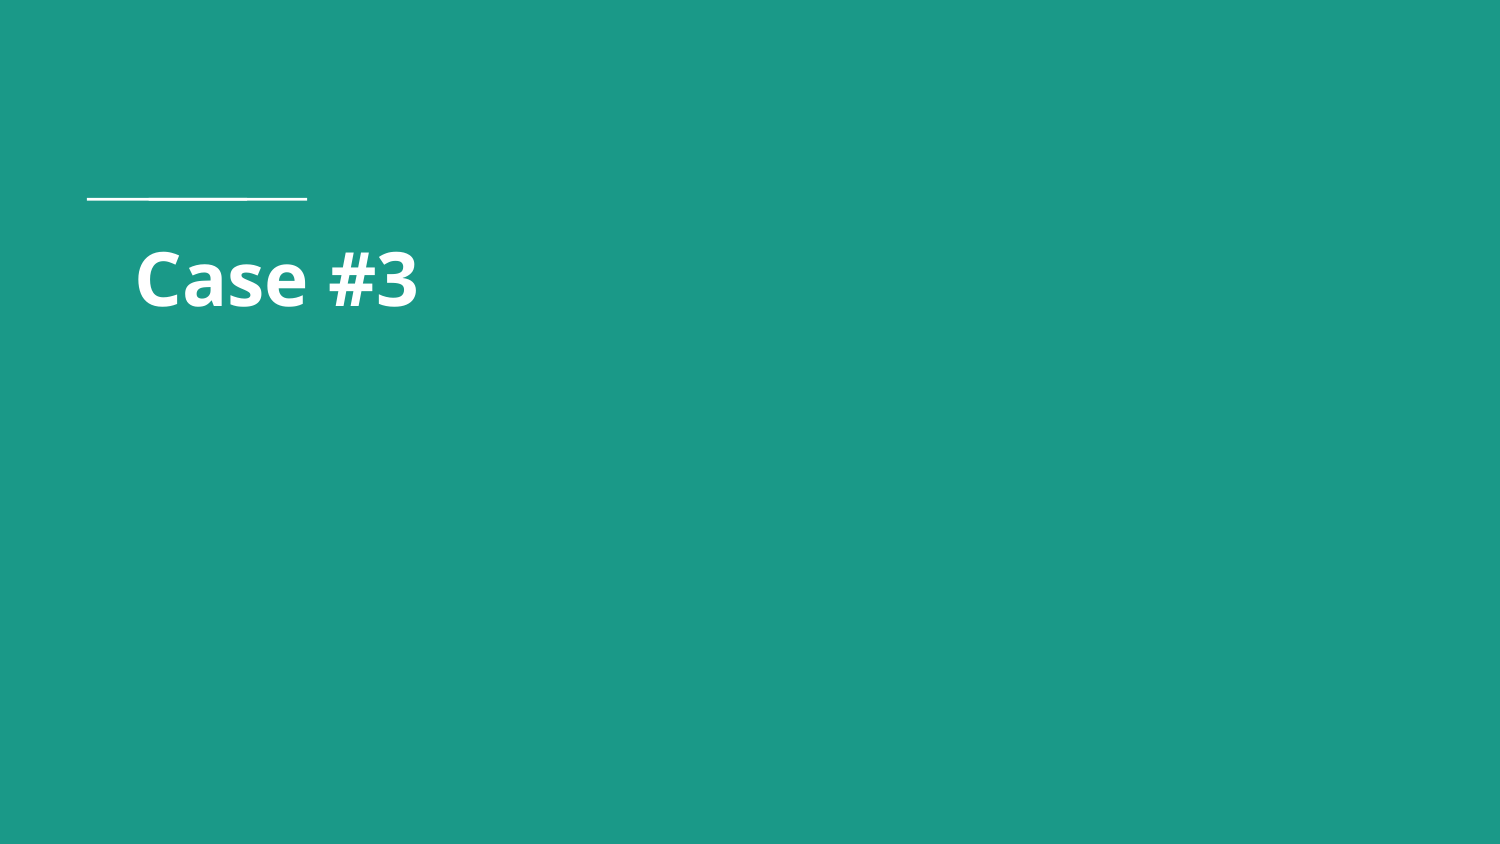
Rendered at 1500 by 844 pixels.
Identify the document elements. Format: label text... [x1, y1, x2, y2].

title Case #3 [119, 216, 1381, 466]
